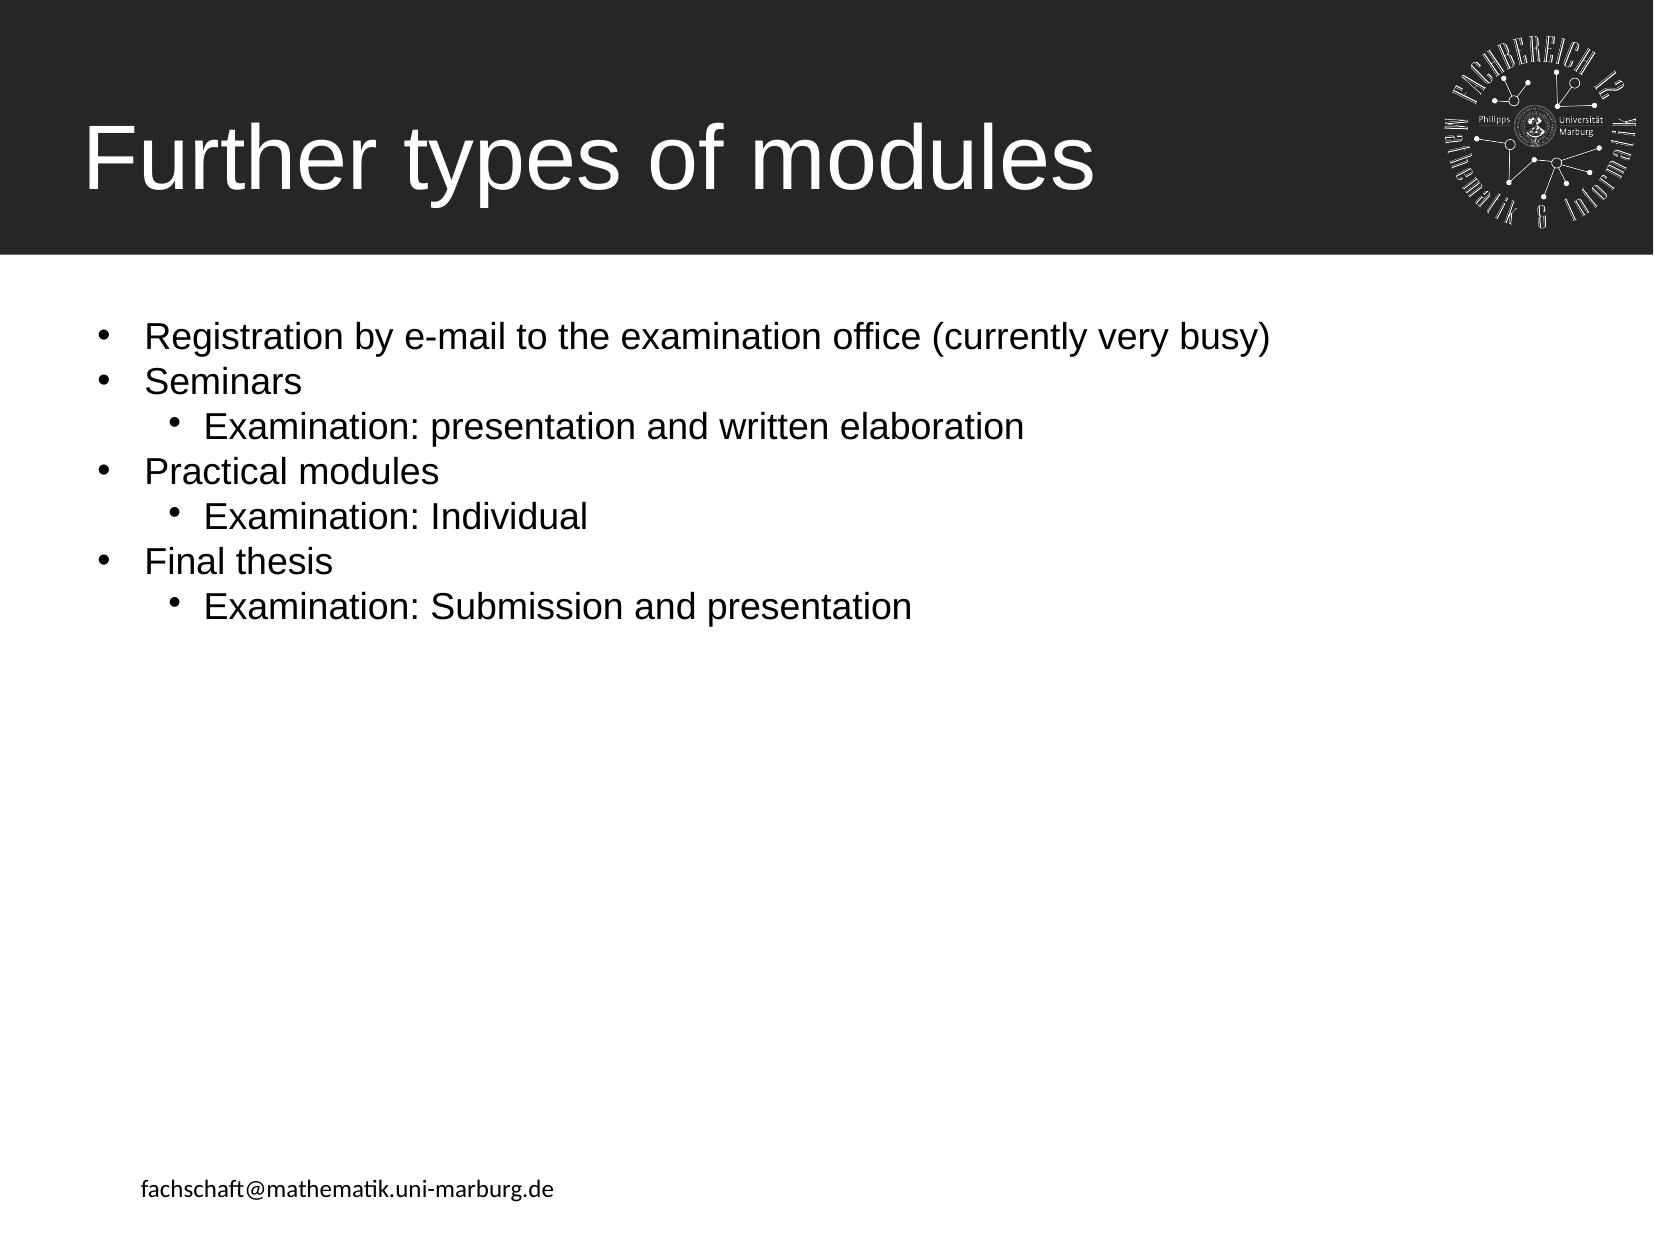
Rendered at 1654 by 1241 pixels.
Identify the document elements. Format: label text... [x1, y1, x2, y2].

text_box [0, 0, 1654, 256]
text_box Registration by e-mail to the examination office (currently very busy) Seminars Examination: presentation and written elaboration Practical modules Examination: Individual Final thesis Examination: Submission and presentation [82, 304, 1571, 635]
title Further types of modules [82, 49, 1571, 257]
picture [1444, 23, 1636, 231]
text_box fachschaft@mathematik.uni-marburg.de [126, 1165, 674, 1210]
